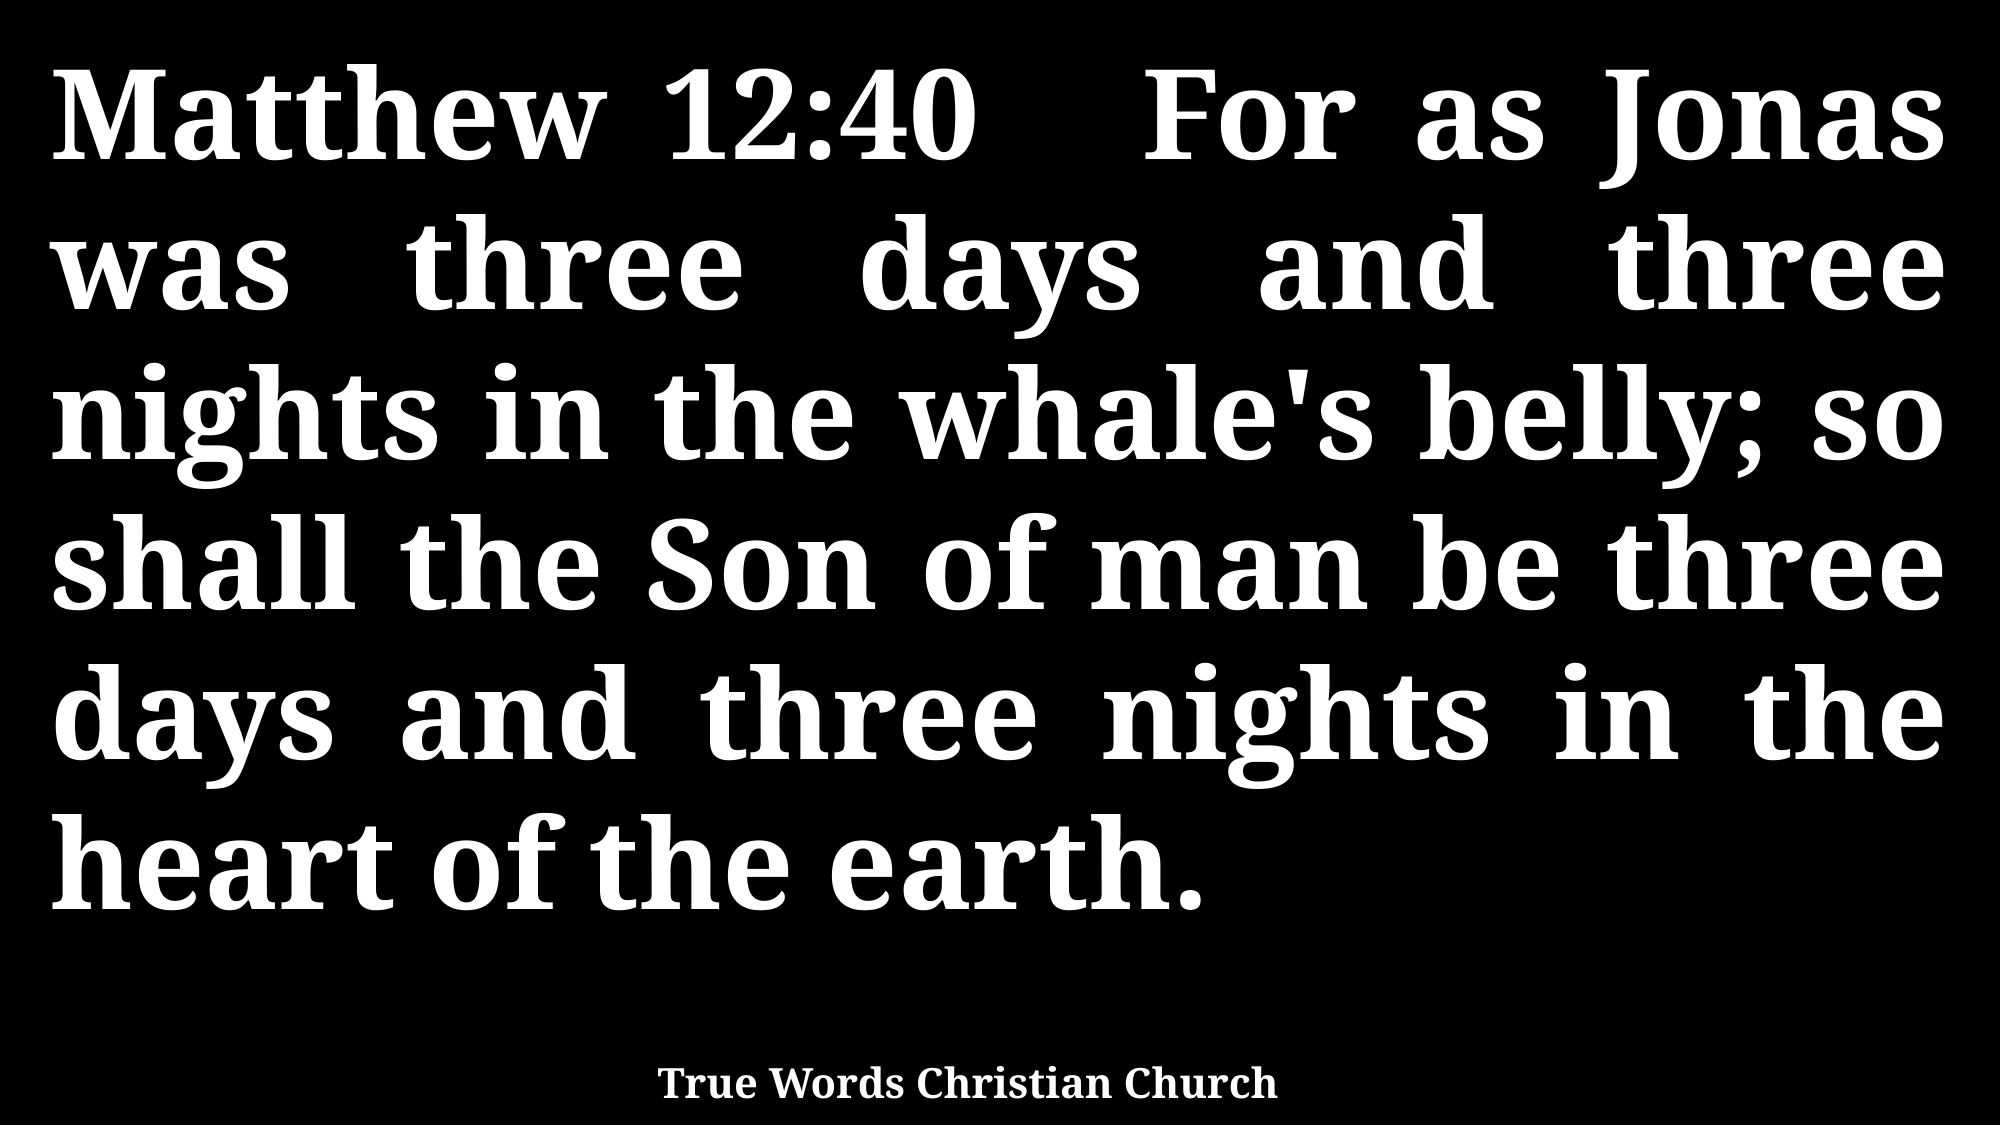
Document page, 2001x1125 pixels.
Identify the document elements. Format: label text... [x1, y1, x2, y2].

text_box Matthew 12:40 For as Jonas was three days and three nights in the whale's belly; so shall the Son of man be three days and three nights in the heart of the earth. [35, 26, 1965, 942]
text_box True Words Christian Church [642, 1049, 1294, 1114]
